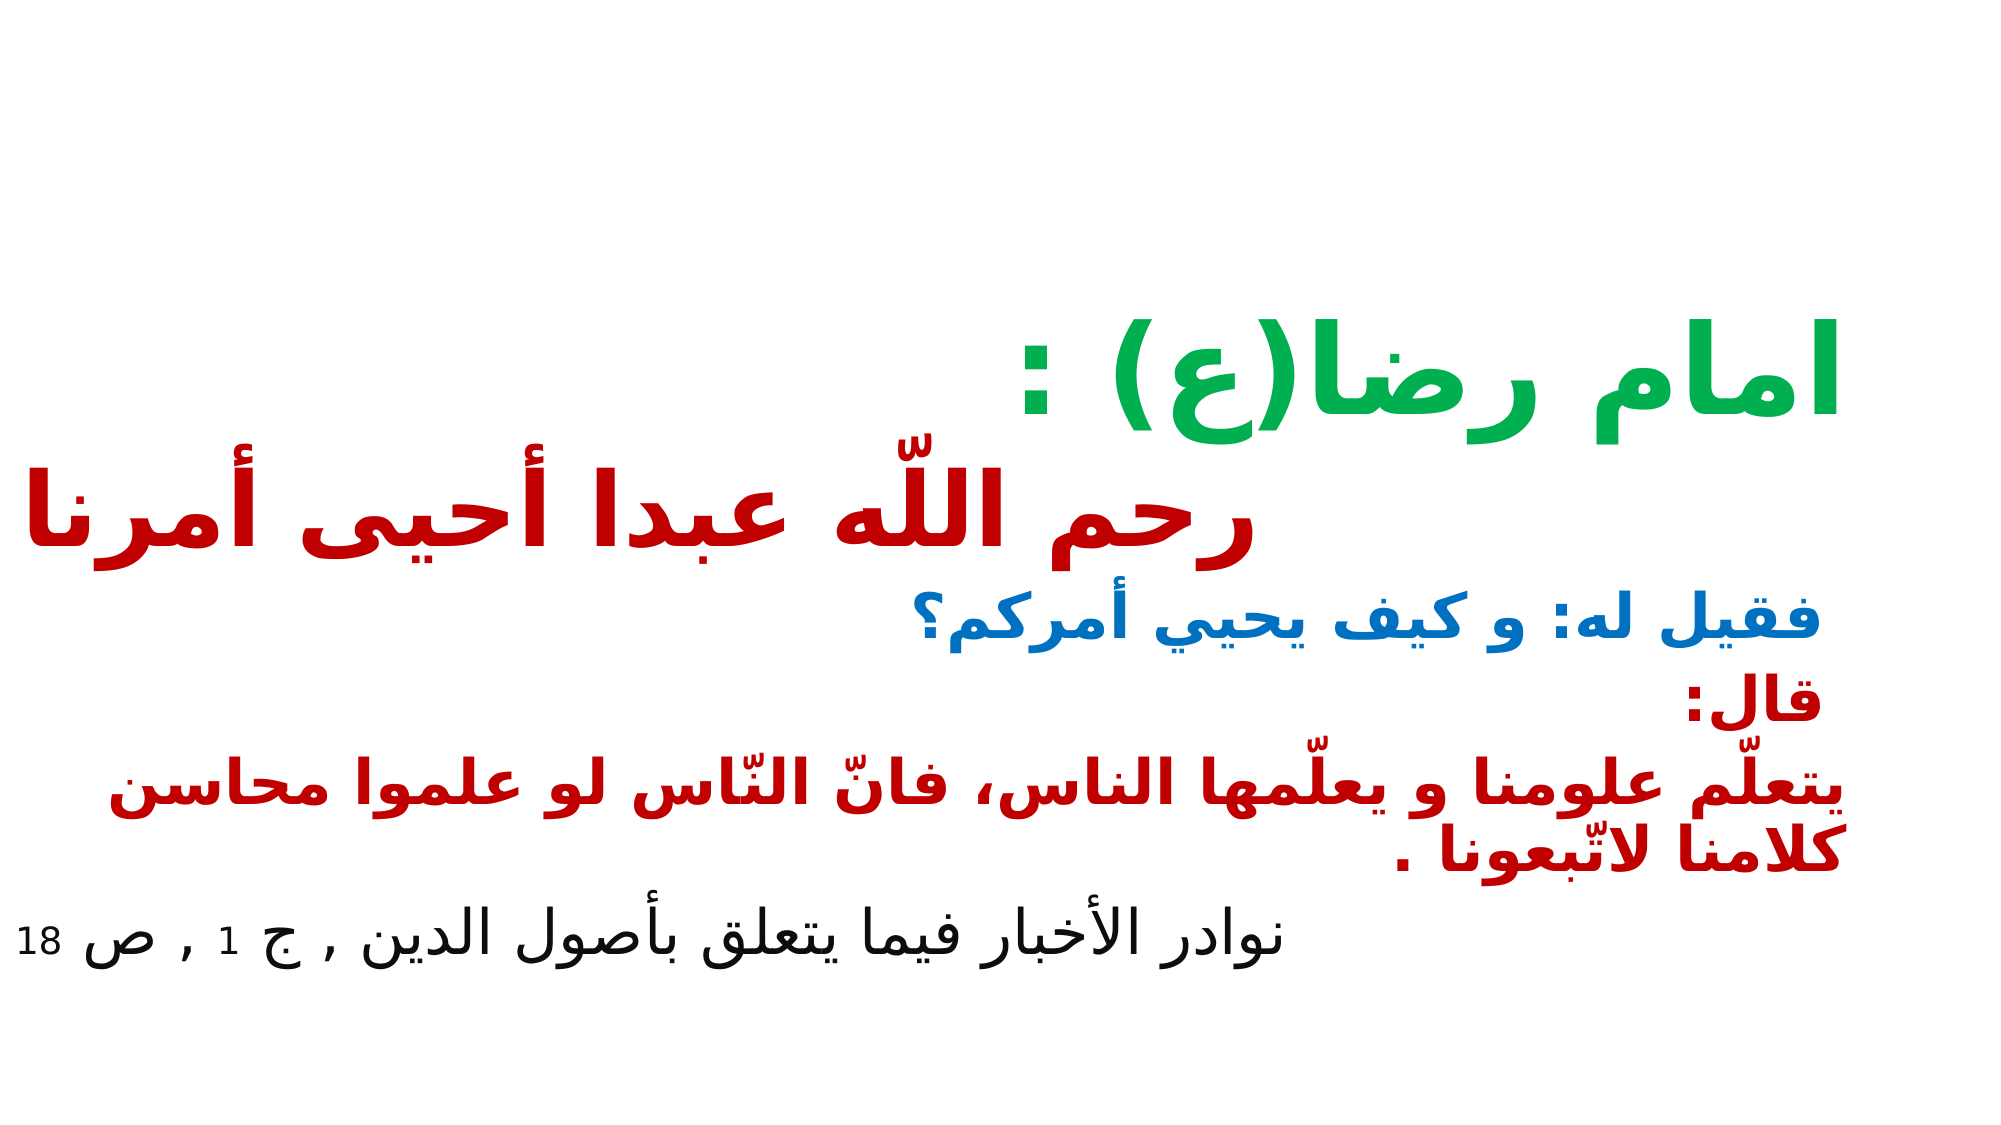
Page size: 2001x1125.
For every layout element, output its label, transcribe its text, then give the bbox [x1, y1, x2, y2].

list امام رضا(ع) : رحم اللّه عبدا أحيى أمرنا فقيل له: و كيف يحيي أمركم؟ قال: يتعلّم علومنا و يعلّمها الناس، فانّ النّاس لو علموا محاسن كلامنا لاتّبعونا . نوادر الأخبار فیما یتعلق بأصول الدین , ج 1 , ص 18 [0, 299, 1863, 1014]
